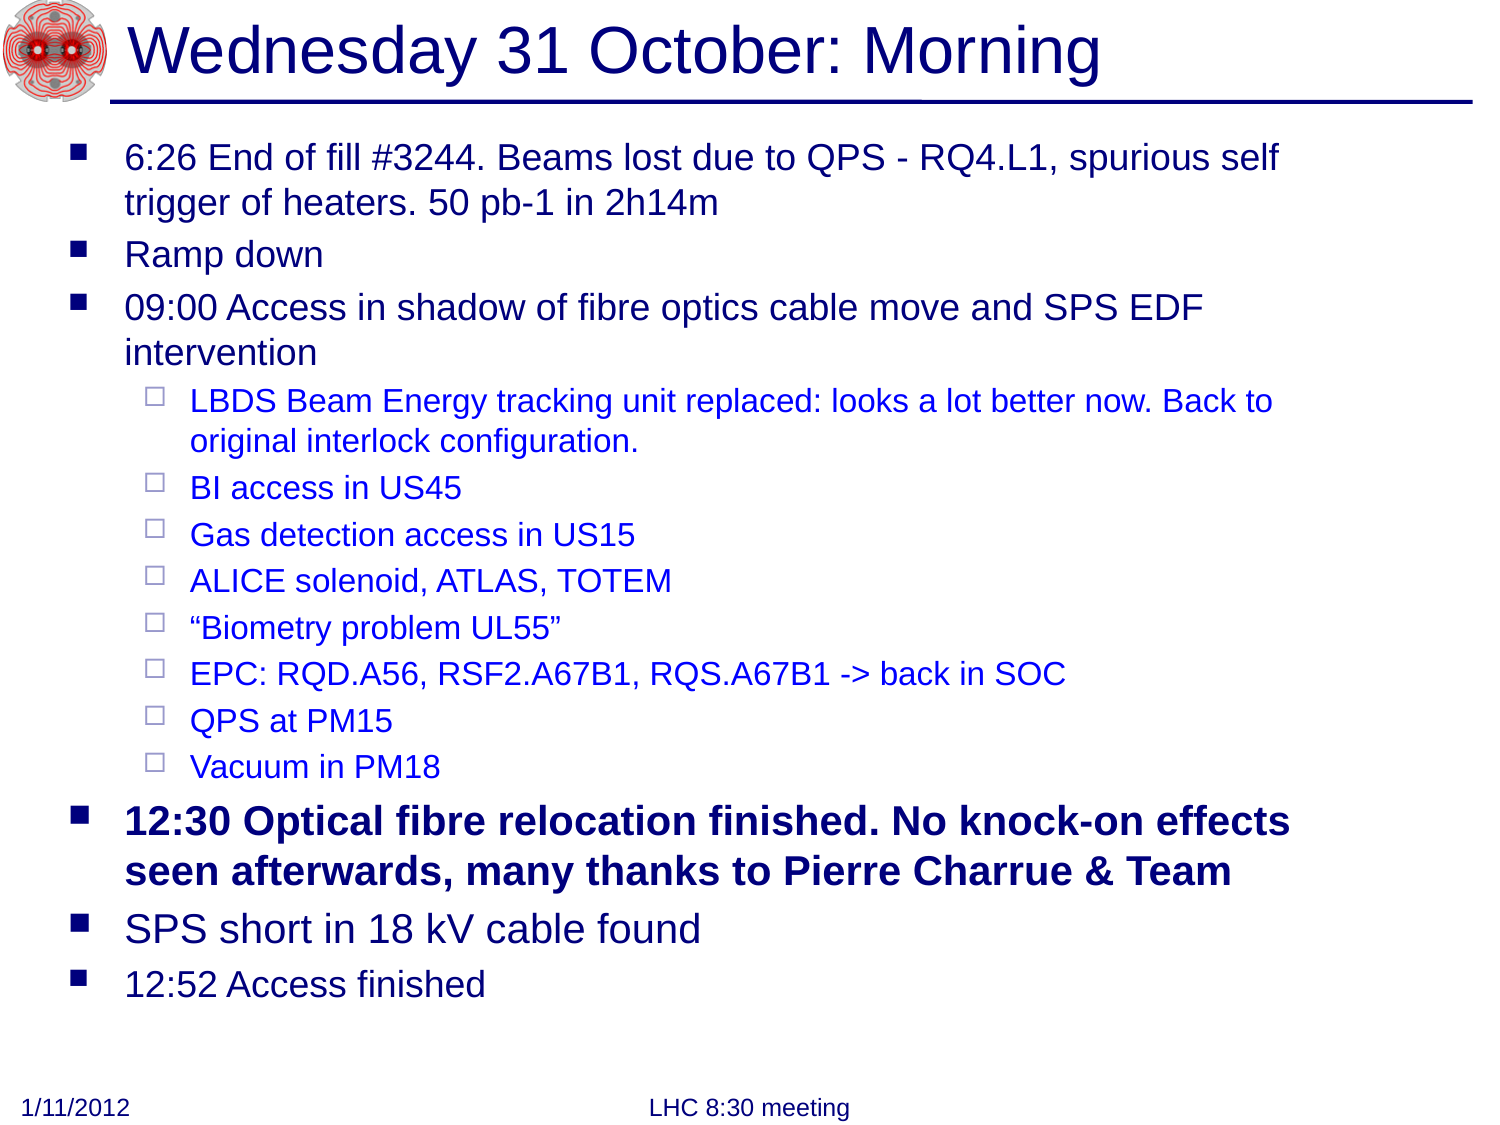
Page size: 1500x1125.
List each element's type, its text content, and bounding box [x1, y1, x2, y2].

title Wednesday 31 October: Morning [111, 3, 1463, 91]
footer LHC 8:30 meeting [512, 1087, 988, 1125]
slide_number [5, 1085, 356, 1125]
picture [0, 0, 108, 103]
list 6:26 End of fill #3244. Beams lost due to QPS - RQ4.L1, spurious self trigger of heaters. 50 pb-1 in 2h14m Ramp down 09:00 Access in shadow of fibre optics cable move and SPS EDF intervention LBDS Beam Energy tracking unit replaced: looks a lot better now. Back to original interlock configuration. BI access in US45 Gas detection access in US15 ALICE solenoid, ATLAS, TOTEM “Biometry problem UL55” EPC: RQD.A56, RSF2.A67B1, RQS.A67B1 -> back in SOC QPS at PM15 Vacuum in PM18 12:30 Optical fibre relocation finished. No knock-on effects seen afterwards, many thanks to Pierre Charrue & Team SPS short in 18 kV cable found 12:52 Access finished [52, 125, 1404, 965]
